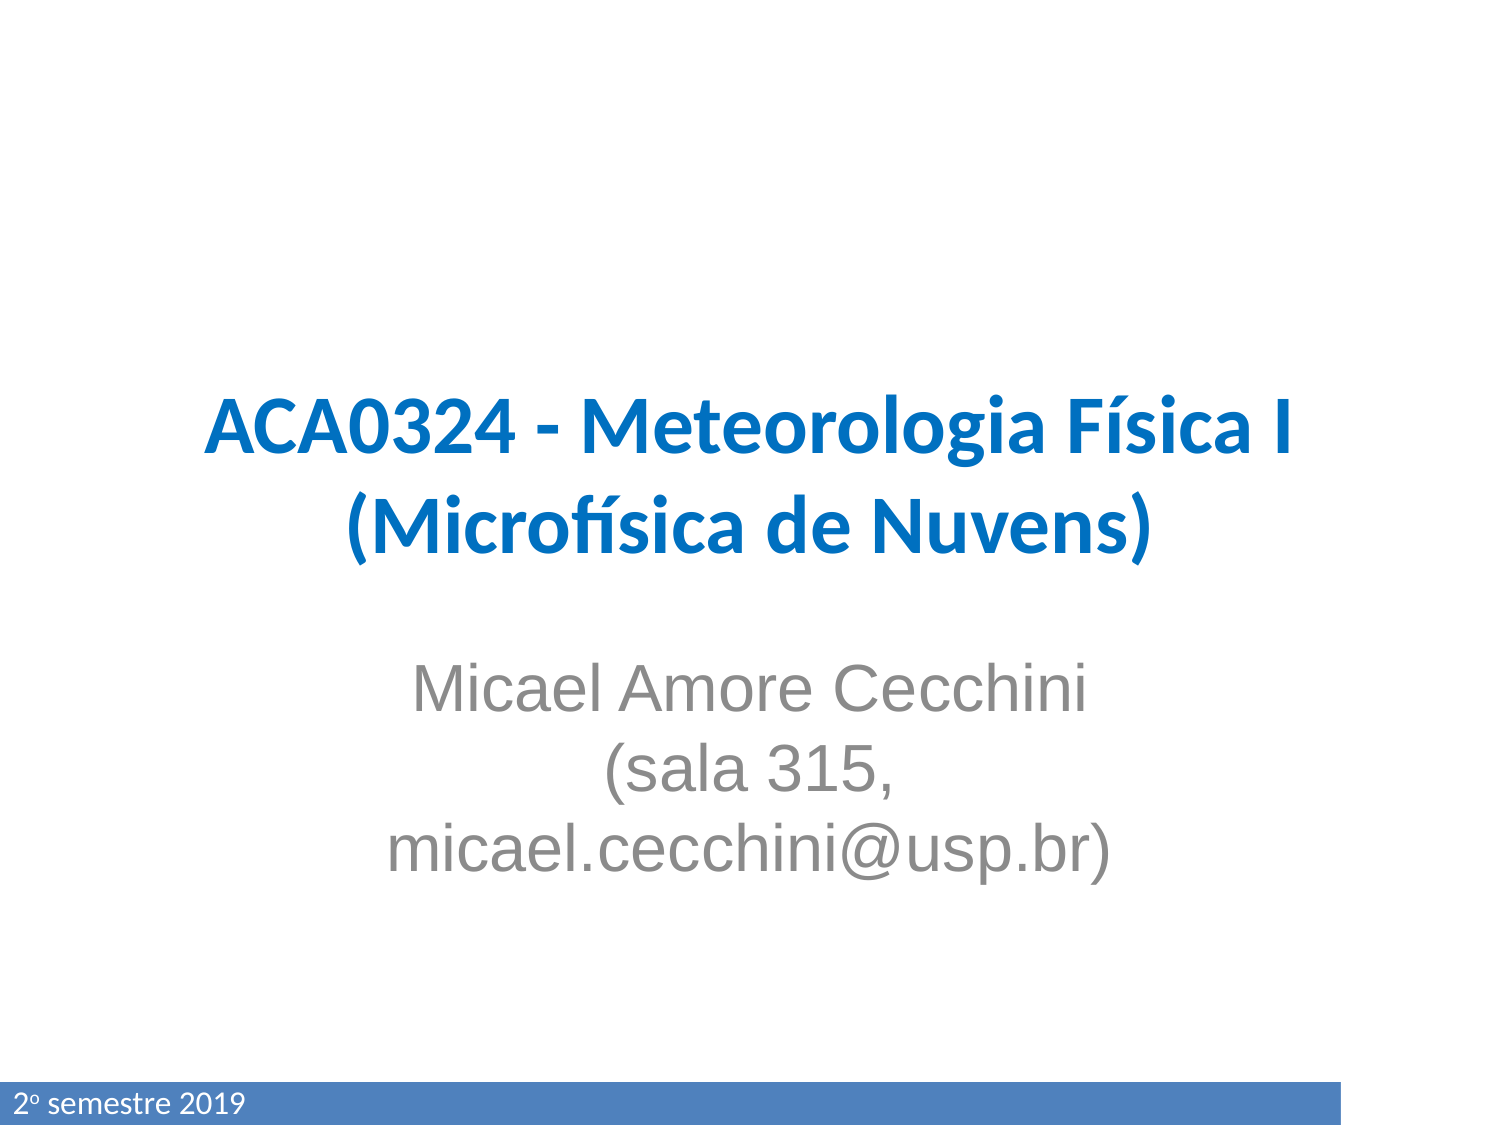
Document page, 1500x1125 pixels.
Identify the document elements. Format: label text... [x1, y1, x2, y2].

text_box [262, 1080, 1343, 1125]
subtitle Micael Amore Cecchini (sala 315, micael.cecchini@usp.br) [225, 637, 1275, 925]
title ACA0324 - Meteorologia Física I (Microfísica de Nuvens) [112, 349, 1388, 591]
text_box 2o semestre 2019 [0, 1073, 262, 1125]
